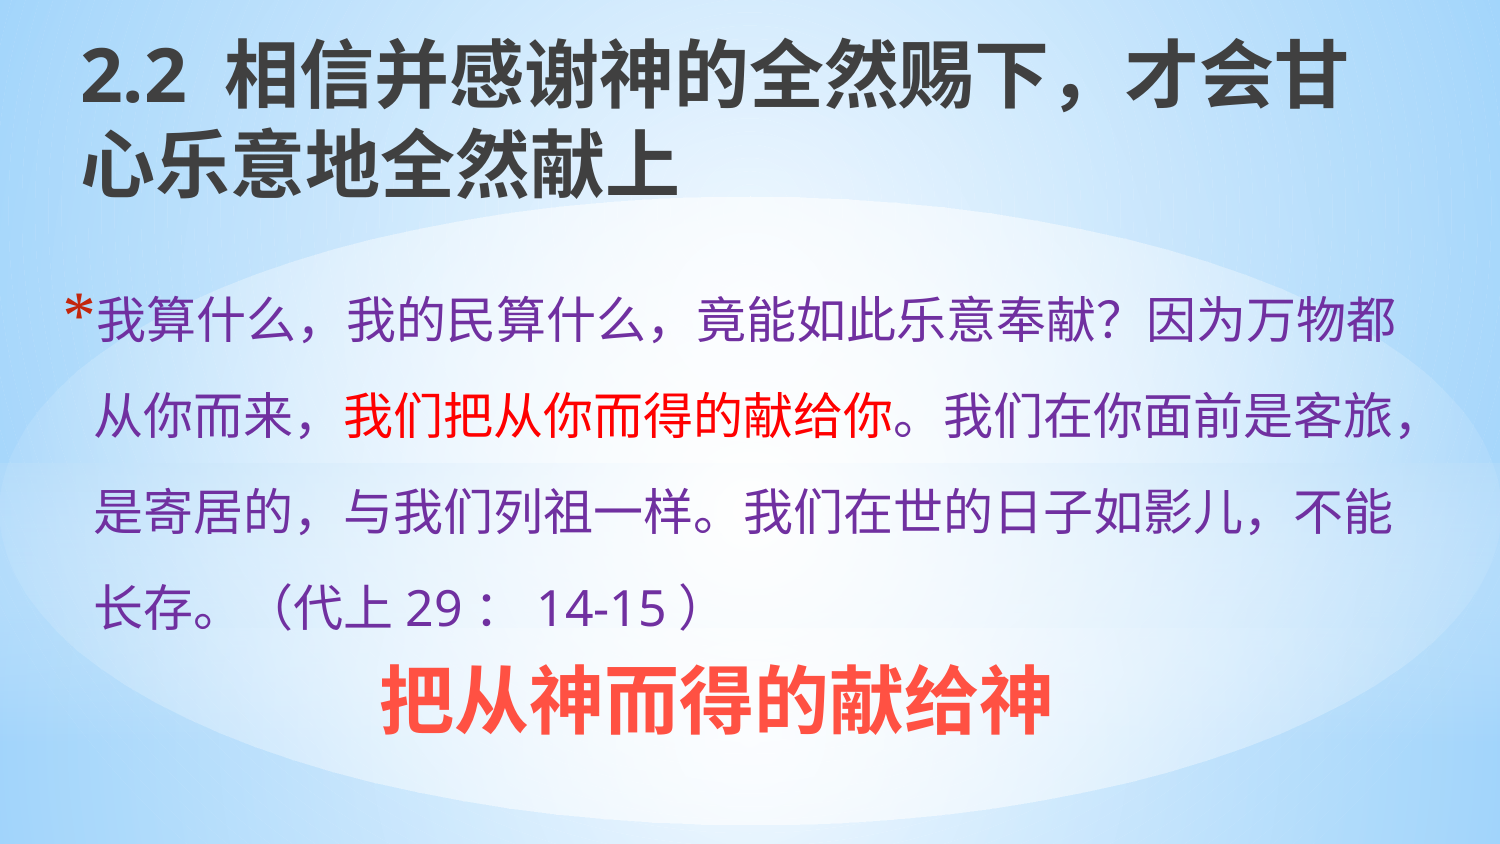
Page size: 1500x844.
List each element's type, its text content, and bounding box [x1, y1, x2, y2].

title 2.2 相信并感谢神的全然赐下，才会甘心乐意地全然献上 [64, 20, 1412, 221]
list 我算什么，我的民算什么，竟能如此乐意奉献？因为万物都从你而来，我们把从你而得的献给你。我们在你面前是客旅，是寄居的，与我们列祖一样。我们在世的日子如影儿，不能长存。（代上29：14-15） [41, 244, 1436, 753]
text_box 把从神而得的献给神 [289, 646, 1447, 787]
